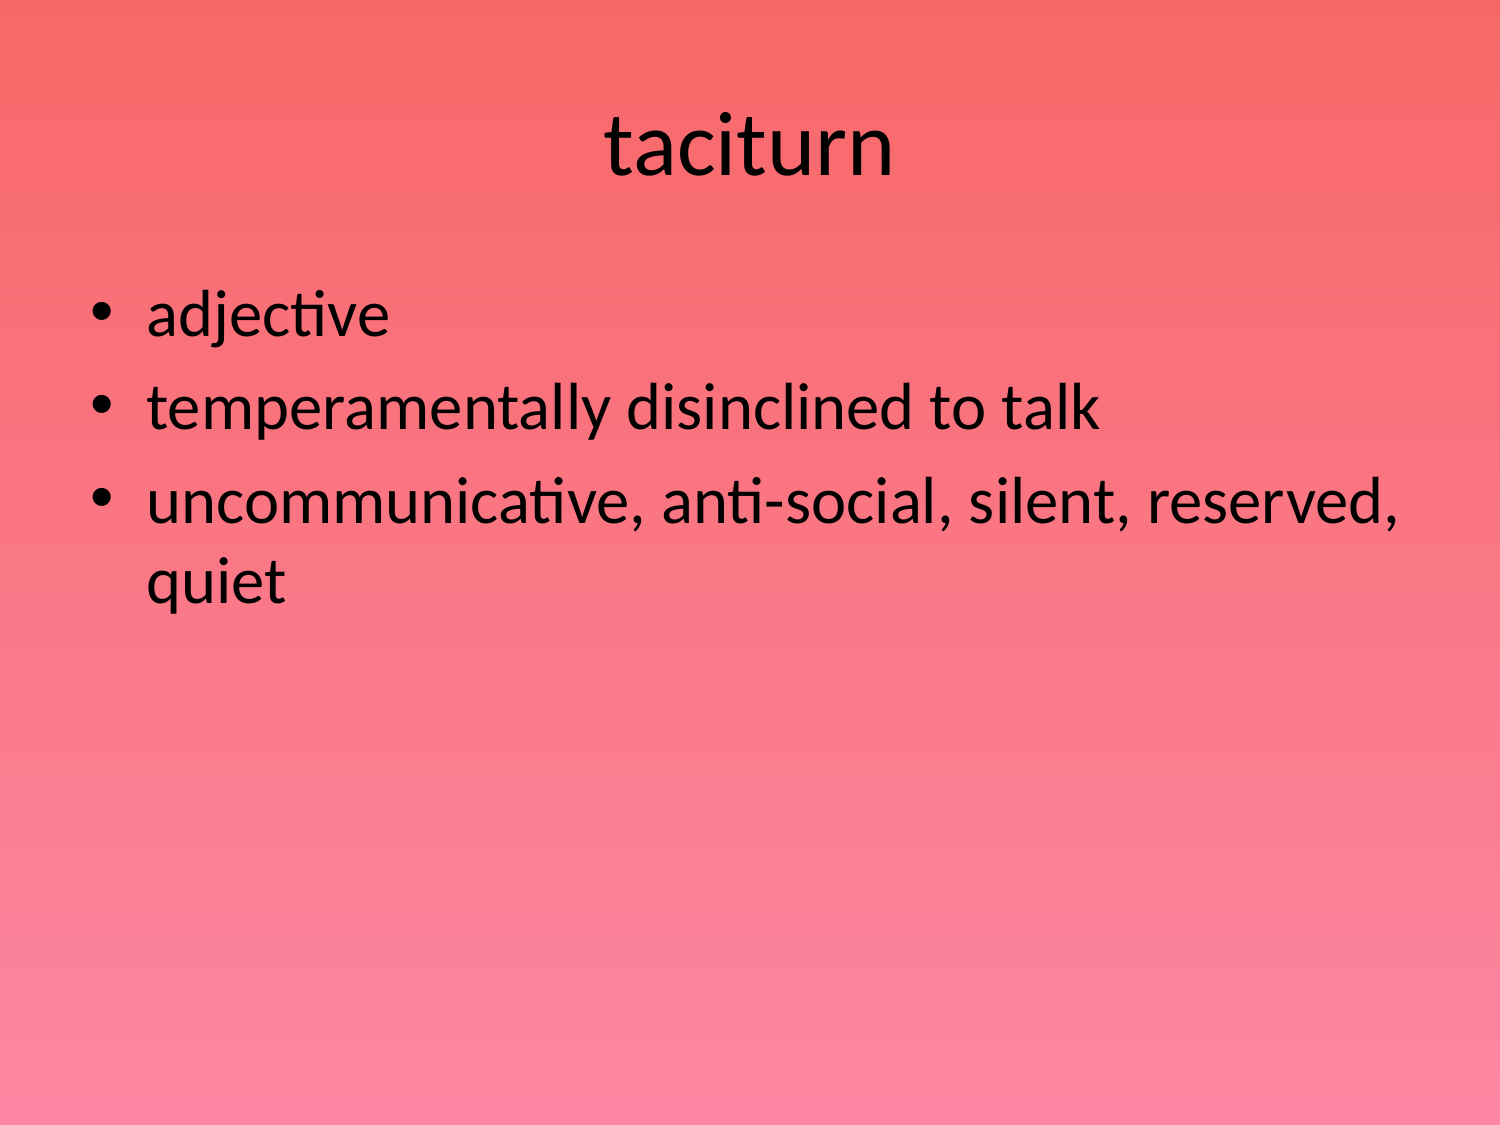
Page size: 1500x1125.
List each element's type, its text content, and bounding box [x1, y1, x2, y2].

title taciturn [75, 45, 1425, 233]
list adjective temperamentally disinclined to talk uncommunicative, anti-social, silent, reserved, quiet [75, 262, 1425, 1005]
